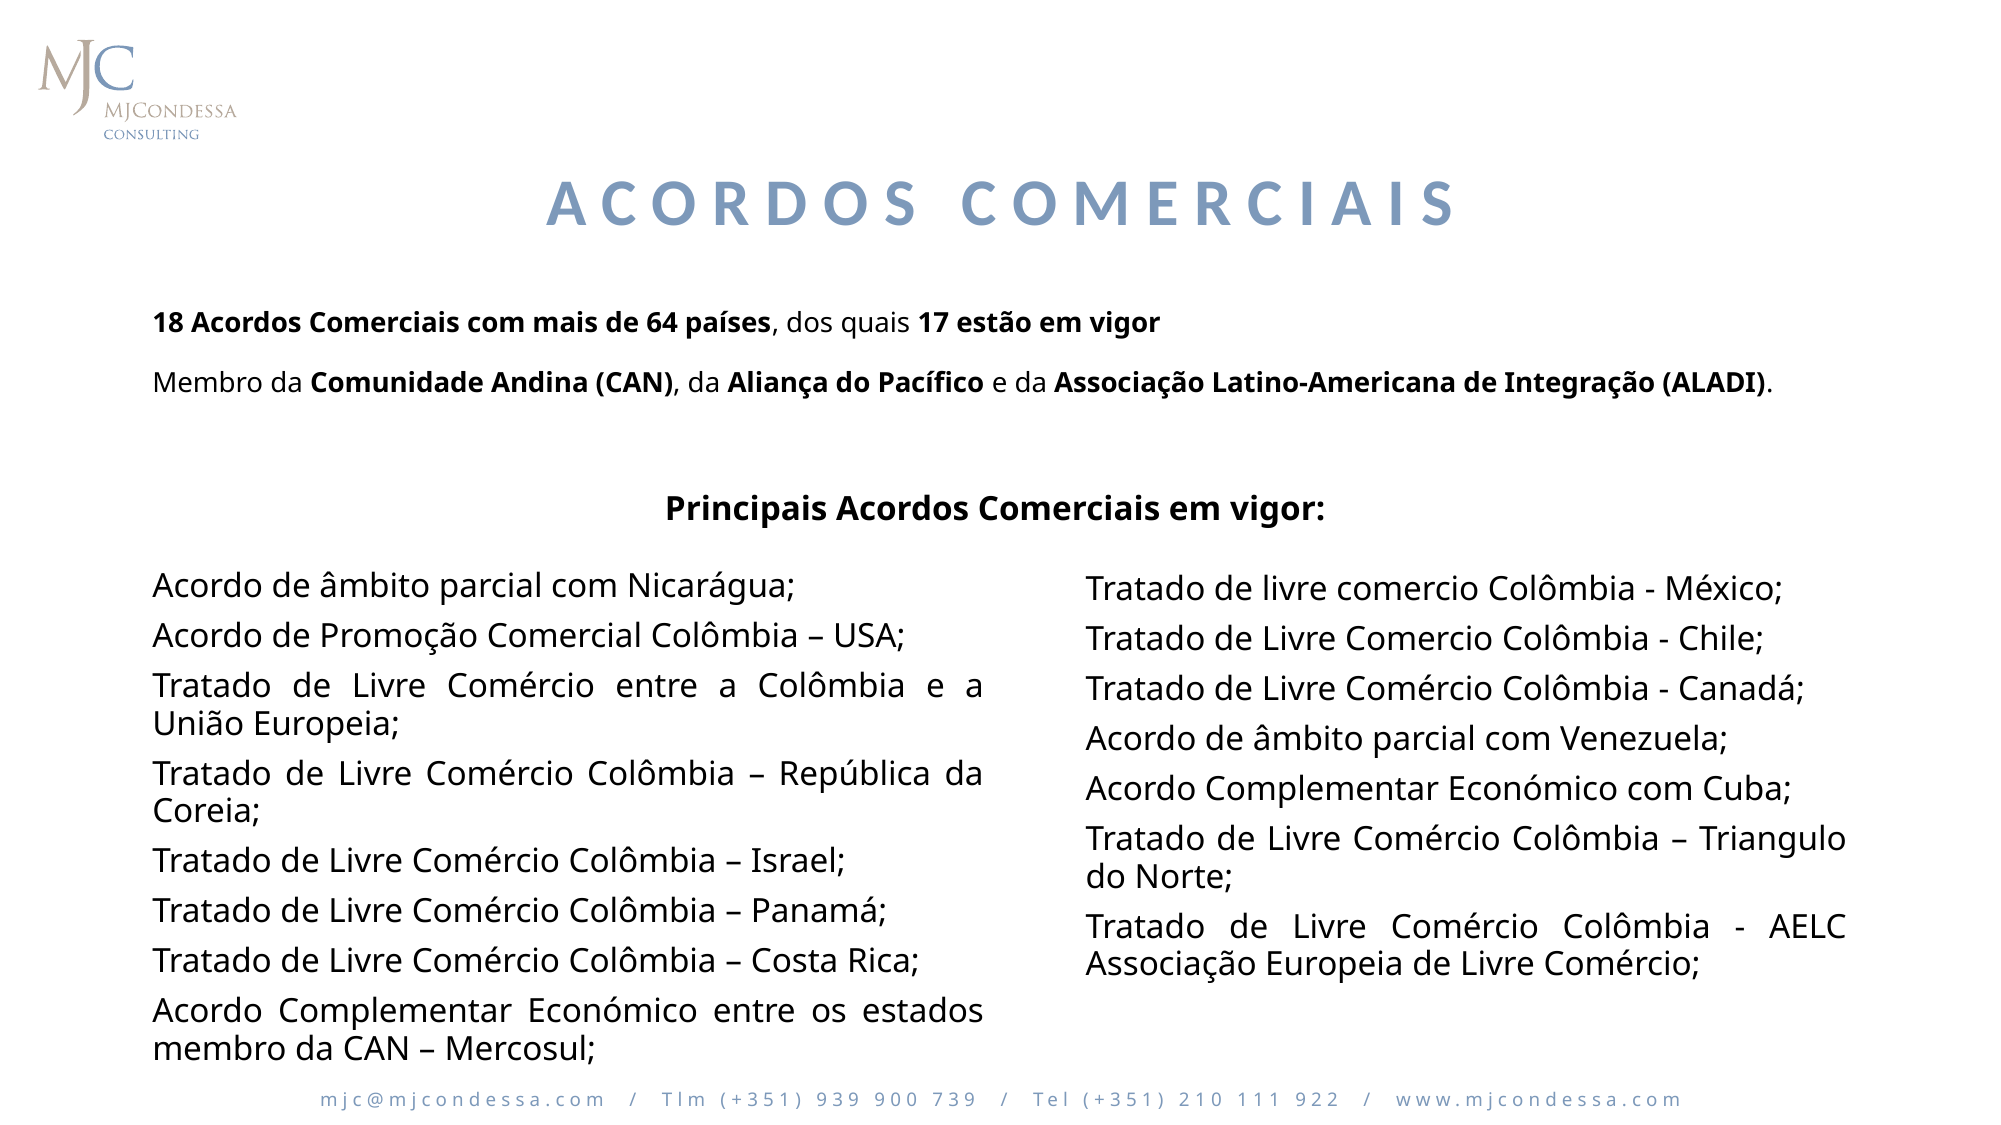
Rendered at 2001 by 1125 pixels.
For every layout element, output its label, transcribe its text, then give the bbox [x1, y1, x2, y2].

text_box Tratado de livre comercio Colômbia - México; Tratado de Livre Comercio Colômbia - Chile; Tratado de Livre Comércio Colômbia - Canadá; Acordo de âmbito parcial com Venezuela; Acordo Complementar Económico com Cuba; Tratado de Livre Comércio Colômbia – Triangulo do Norte; Tratado de Livre Comércio Colômbia - AELC Associação Europeia de Livre Comércio; [1070, 562, 1863, 1043]
text_box Principais Acordos Comerciais em vigor: [650, 479, 1350, 535]
subtitle 18 Acordos Comerciais com mais de 64 países, dos quais 17 estão em vigor Membro da Comunidade Andina (CAN), da Aliança do Pacífico e da Associação Latino-Americana de Integração (ALADI). [137, 281, 1863, 448]
text_box Acordo de âmbito parcial com Nicarágua; Acordo de Promoção Comercial Colômbia – USA; Tratado de Livre Comércio entre a Colômbia e a União Europeia; Tratado de Livre Comércio Colômbia – República da Coreia; Tratado de Livre Comércio Colômbia – Israel; Tratado de Livre Comércio Colômbia – Panamá; Tratado de Livre Comércio Colômbia – Costa Rica; Acordo Complementar Económico entre os estados membro da CAN – Mercosul; [137, 559, 1000, 1075]
title Acordos Comerciais [137, 155, 1863, 253]
